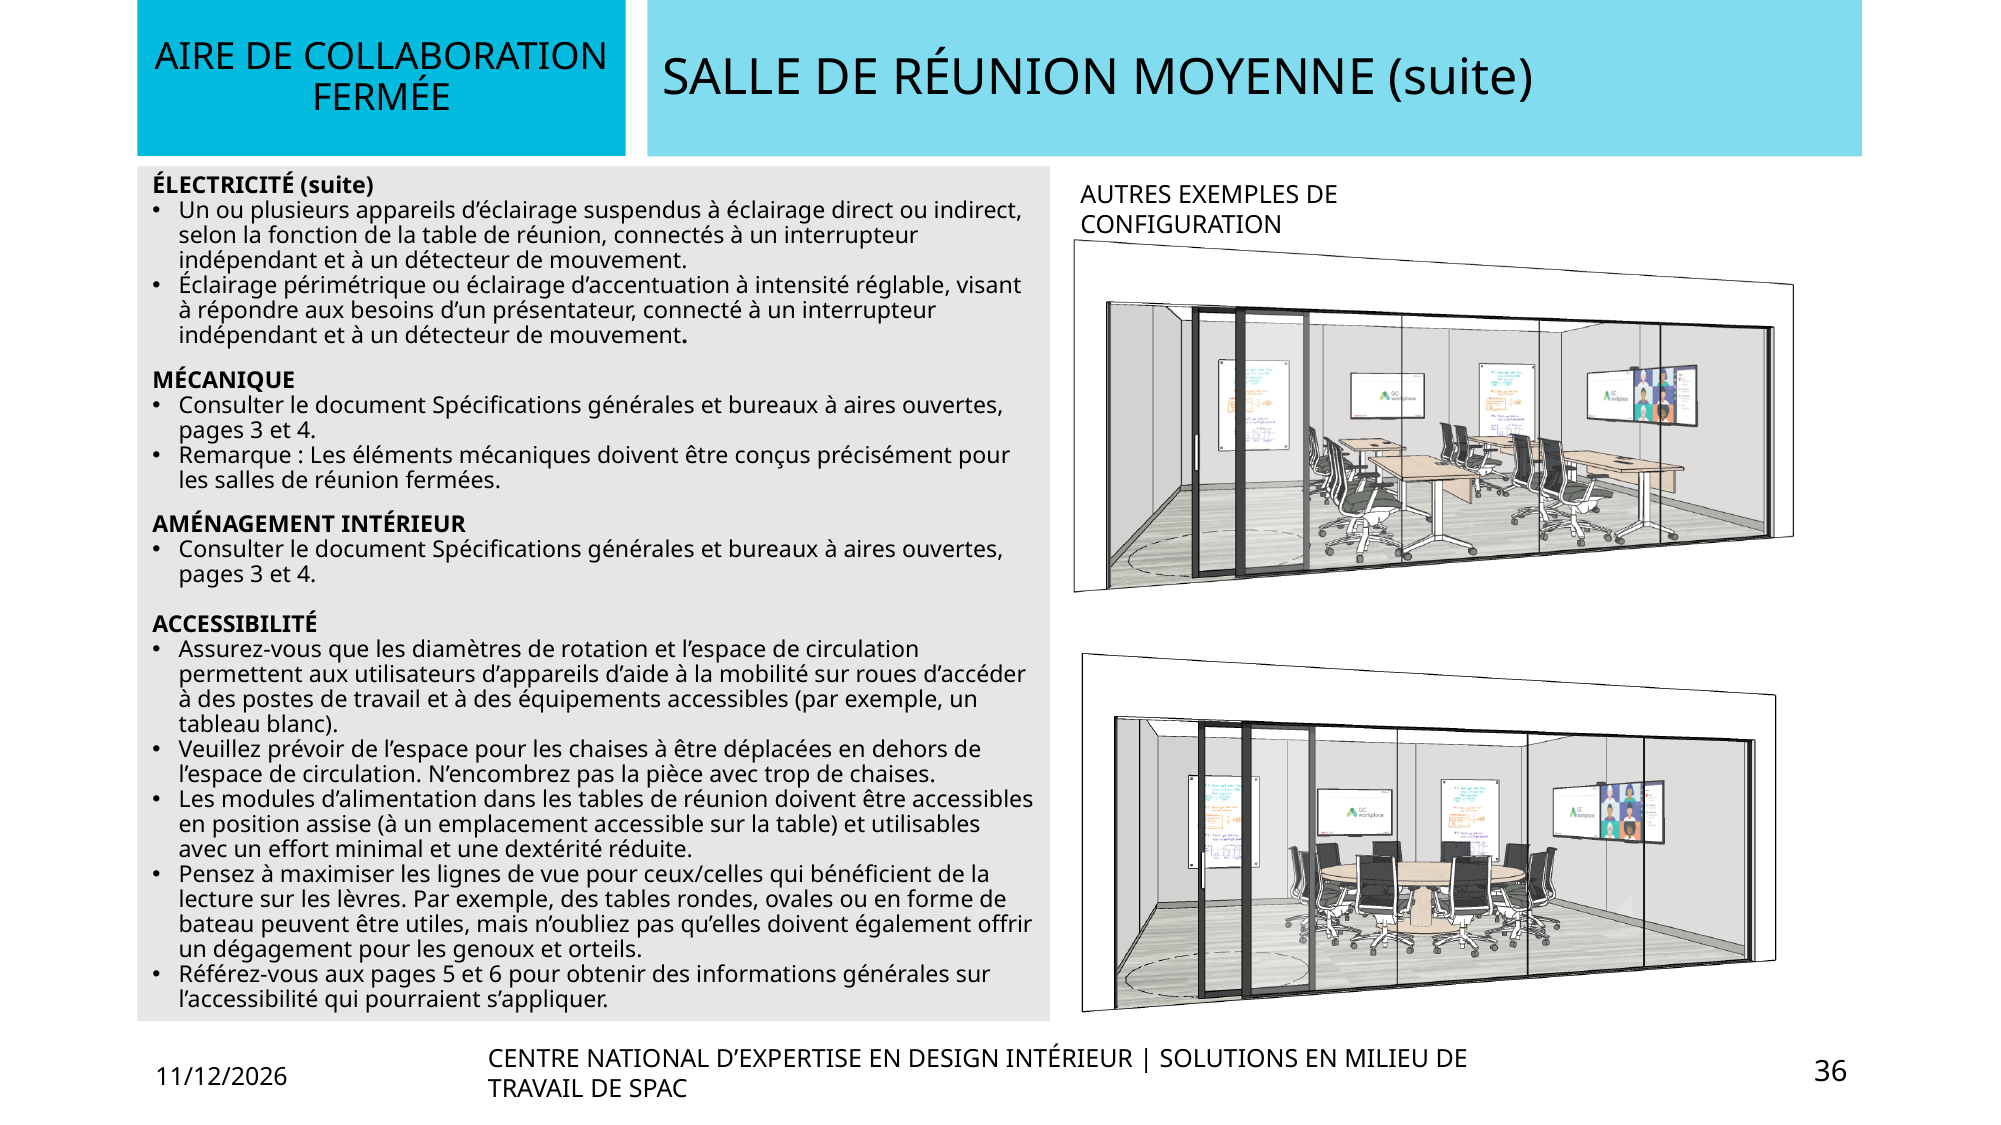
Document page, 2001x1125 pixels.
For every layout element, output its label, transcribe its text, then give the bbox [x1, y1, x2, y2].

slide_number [140, 1046, 355, 1107]
picture [1079, 646, 1785, 1022]
slide_number 36 [1527, 1042, 1863, 1103]
text_box AUTRES EXEMPLES DE CONFIGURATION [1065, 171, 1568, 219]
list ÉLECTRICITÉ (suite) Un ou plusieurs appareils d’éclairage suspendus à éclairage direct ou indirect, selon la fonction de la table de réunion, connectés à un interrupteur indépendant et à un détecteur de mouvement. Éclairage périmétrique ou éclairage d’accentuation à intensité réglable, visant à répondre aux besoins d’un présentateur, connecté à un interrupteur indépendant et à un détecteur de mouvement. MÉCANIQUE Consulter le document Spécifications générales et bureaux à aires ouvertes, pages 3 et 4. Remarque : Les éléments mécaniques doivent être conçus précisément pour les salles de réunion fermées. AMÉNAGEMENT INTÉRIEUR Consulter le document Spécifications générales et bureaux à aires ouvertes, pages 3 et 4. ACCESSIBILITÉ Assurez-vous que les diamètres de rotation et l’espace de circulation permettent aux utilisateurs d’appareils d’aide à la mobilité sur roues d’accéder à des postes de travail et à des équipements accessibles (par exemple, un tableau blanc). Veuillez prévoir de l’espace pour les chaises à être déplacées en dehors de l’espace de circulation. N’encombrez pas la pièce avec trop de chaises. Les modules d’alimentation dans les tables de réunion doivent être accessibles en position assise (à un emplacement accessible sur la table) et utilisables avec un effort minimal et une dextérité réduite. Pensez à maximiser les lignes de vue pour ceux/celles qui bénéficient de la lecture sur les lèvres. Par exemple, des tables rondes, ovales ou en forme de bateau peuvent être utiles, mais n’oubliez pas qu’elles doivent également offrir un dégagement pour les genoux et orteils. Référez-vous aux pages 5 et 6 pour obtenir des informations générales sur l’accessibilité qui pourraient s’appliquer. [137, 166, 1050, 1022]
footer CENTRE NATIONAL D’EXPERTISE EN DESIGN INTÉRIEUR | SOLUTIONS EN MILIEU DE TRAVAIL DE SPAC [473, 1042, 1527, 1103]
picture [1065, 233, 1798, 599]
list SALLE DE RÉUNION MOYENNE (suite) [647, 0, 1863, 157]
list AIRE DE COLLABORATION FERMÉE [137, 0, 626, 156]
